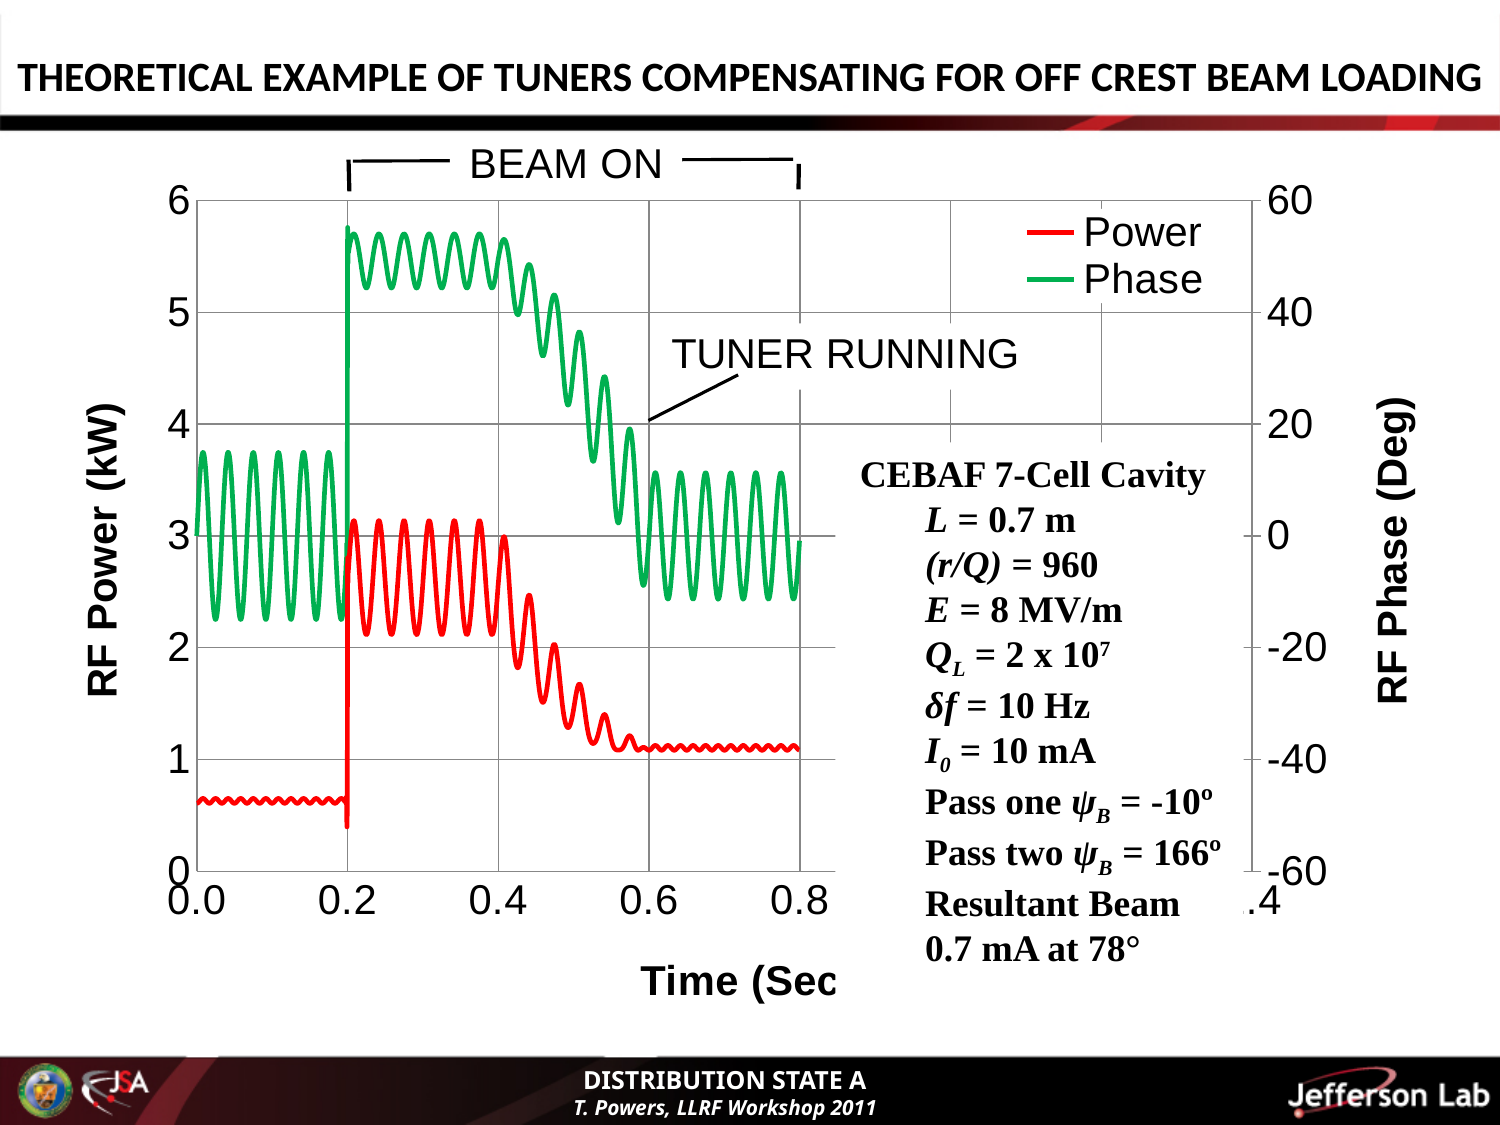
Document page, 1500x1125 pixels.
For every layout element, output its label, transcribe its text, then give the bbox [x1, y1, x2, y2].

picture [0, 151, 1500, 1125]
picture [688, 1073, 695, 1086]
picture [753, 1073, 760, 1084]
chart [24, 43, 1449, 1073]
picture [730, 1074, 739, 1086]
picture [855, 1074, 860, 1082]
picture [804, 1074, 809, 1082]
picture [589, 1074, 596, 1086]
title THEORETICAL EXAMPLE OF TUNERS COMPENSATING FOR OFF CREST BEAM LOADING [0, 0, 1500, 151]
